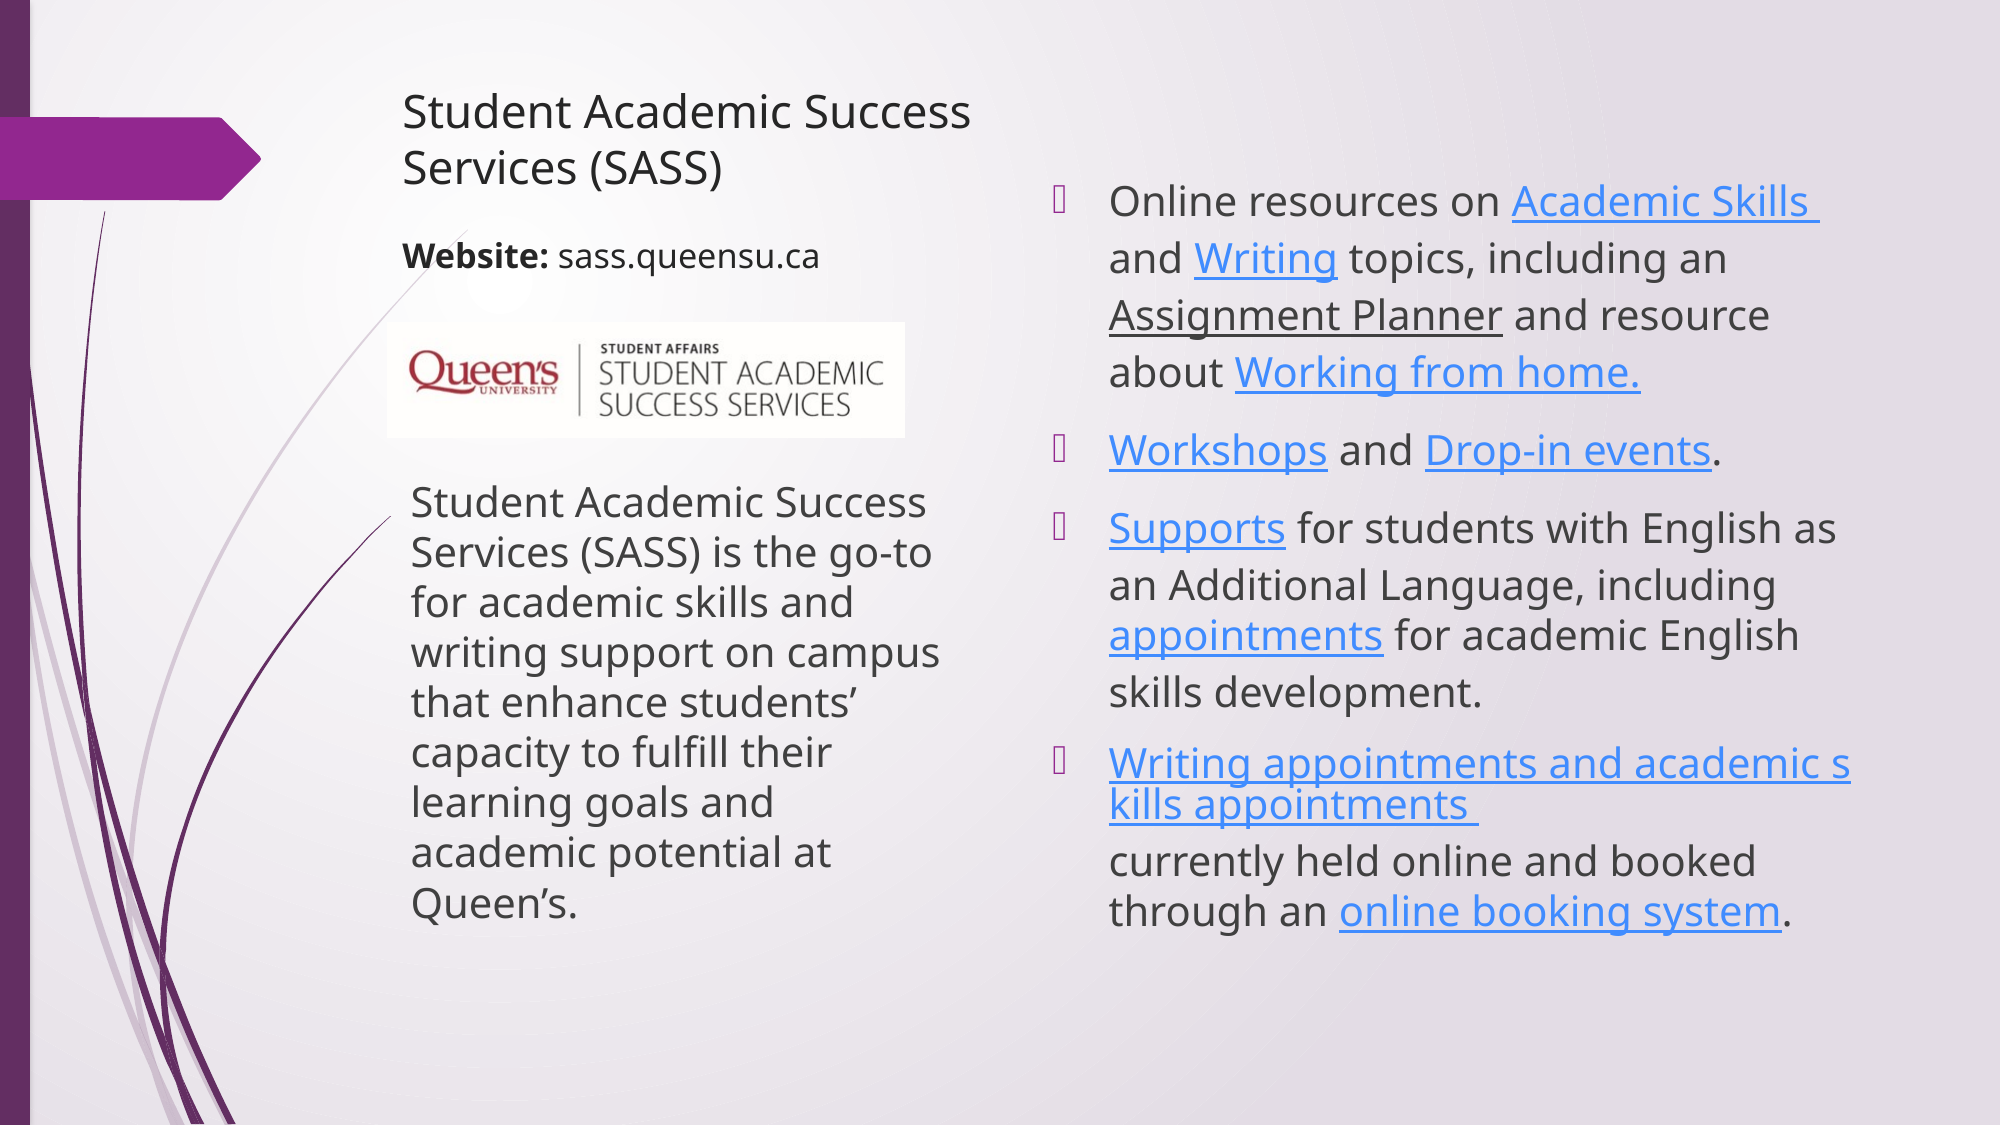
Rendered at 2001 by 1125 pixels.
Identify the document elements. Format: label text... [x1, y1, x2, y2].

list Student Academic Success Services (SASS) is the go-to for academic skills and writing support on campus that enhance students’ capacity to fulfill their learning goals and academic potential at Queen’s. [395, 468, 971, 1024]
picture [386, 321, 905, 438]
list Online resources on Academic Skills and Writing topics, including an Assignment Planner and resource about Working from home. Workshops and Drop-in events. Supports for students with English as an Additional Language, including appointments for academic English skills development. Writing appointments and academic skills appointments currently held online and booked through an online booking system. [1037, 73, 1888, 1069]
title Student Academic Success Services (SASS) Website: sass.queensu.ca [387, 73, 1037, 407]
